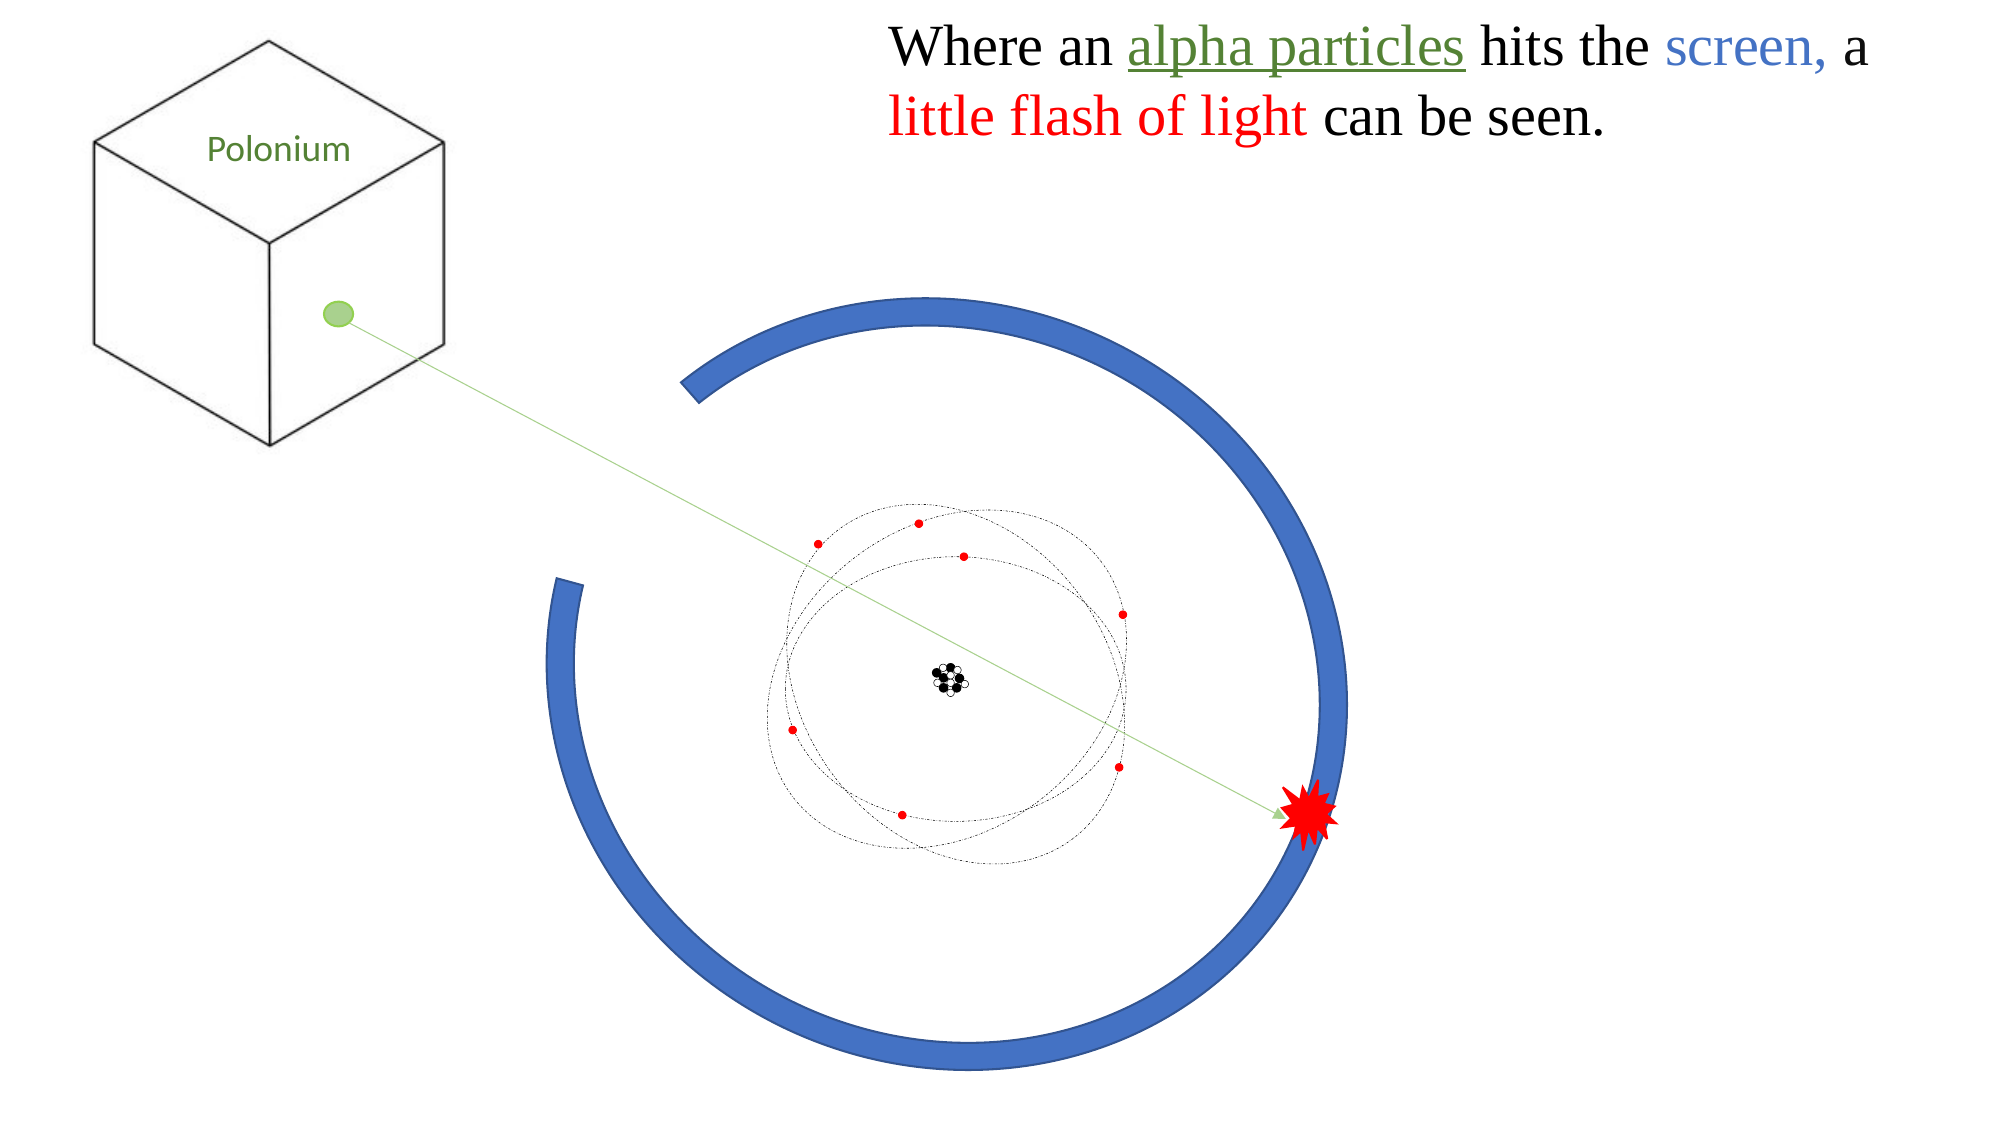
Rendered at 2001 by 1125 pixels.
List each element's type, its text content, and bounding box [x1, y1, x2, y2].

text_box [1286, 495, 1349, 805]
text_box [813, 819, 1012, 850]
text_box [578, 819, 1324, 1072]
text_box Where an alpha particles hits the screen, a little flash of light can be seen. [873, 0, 2000, 155]
text_box [1279, 779, 1339, 851]
text_box [785, 297, 1068, 322]
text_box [348, 322, 1286, 819]
text_box [924, 819, 1094, 866]
picture [55, 29, 467, 459]
